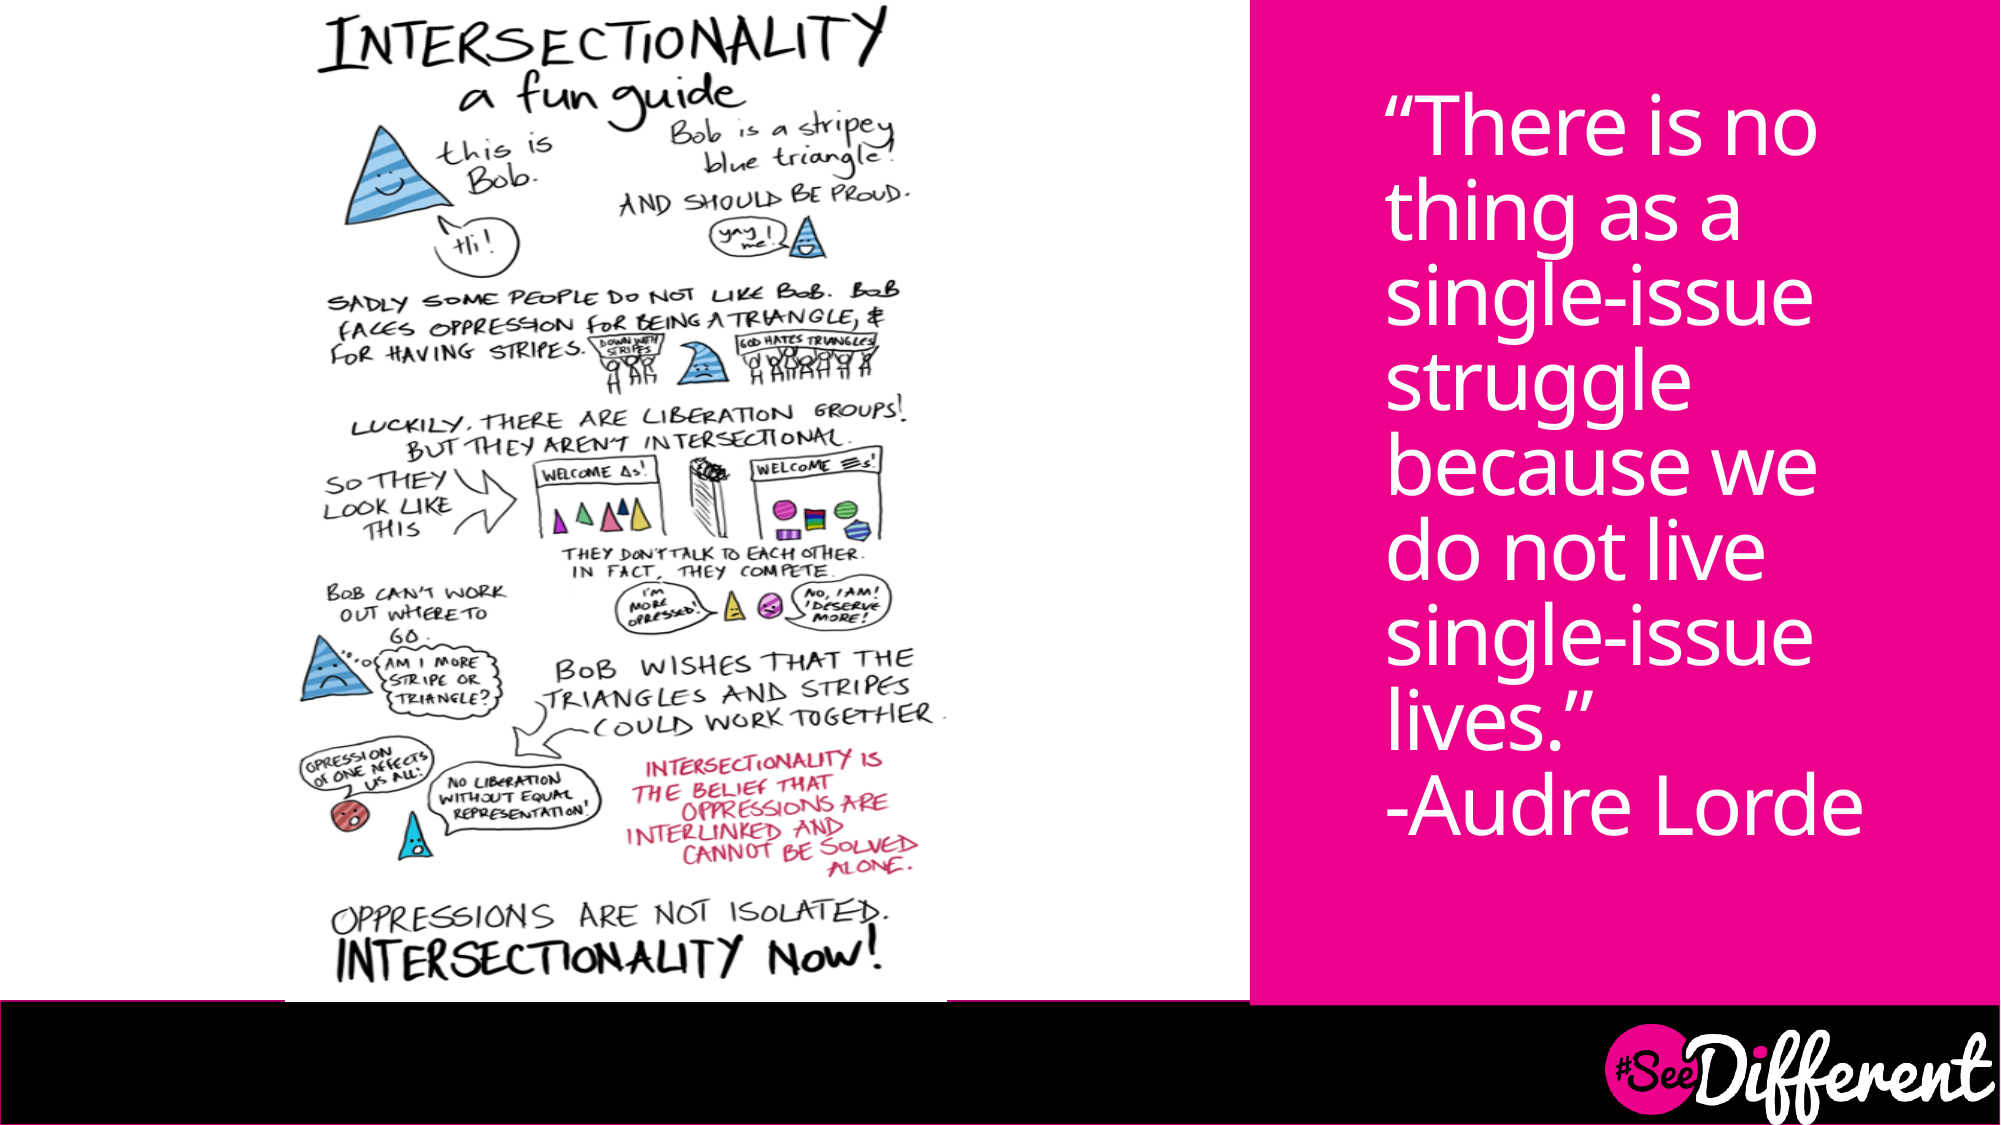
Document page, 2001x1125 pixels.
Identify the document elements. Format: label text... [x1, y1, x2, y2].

picture [1599, 1017, 2000, 1125]
picture [285, 0, 947, 1003]
title “There is no thing as a single-issue struggle because we do not live single-issue lives.” -Audre Lorde [1369, 545, 1925, 861]
